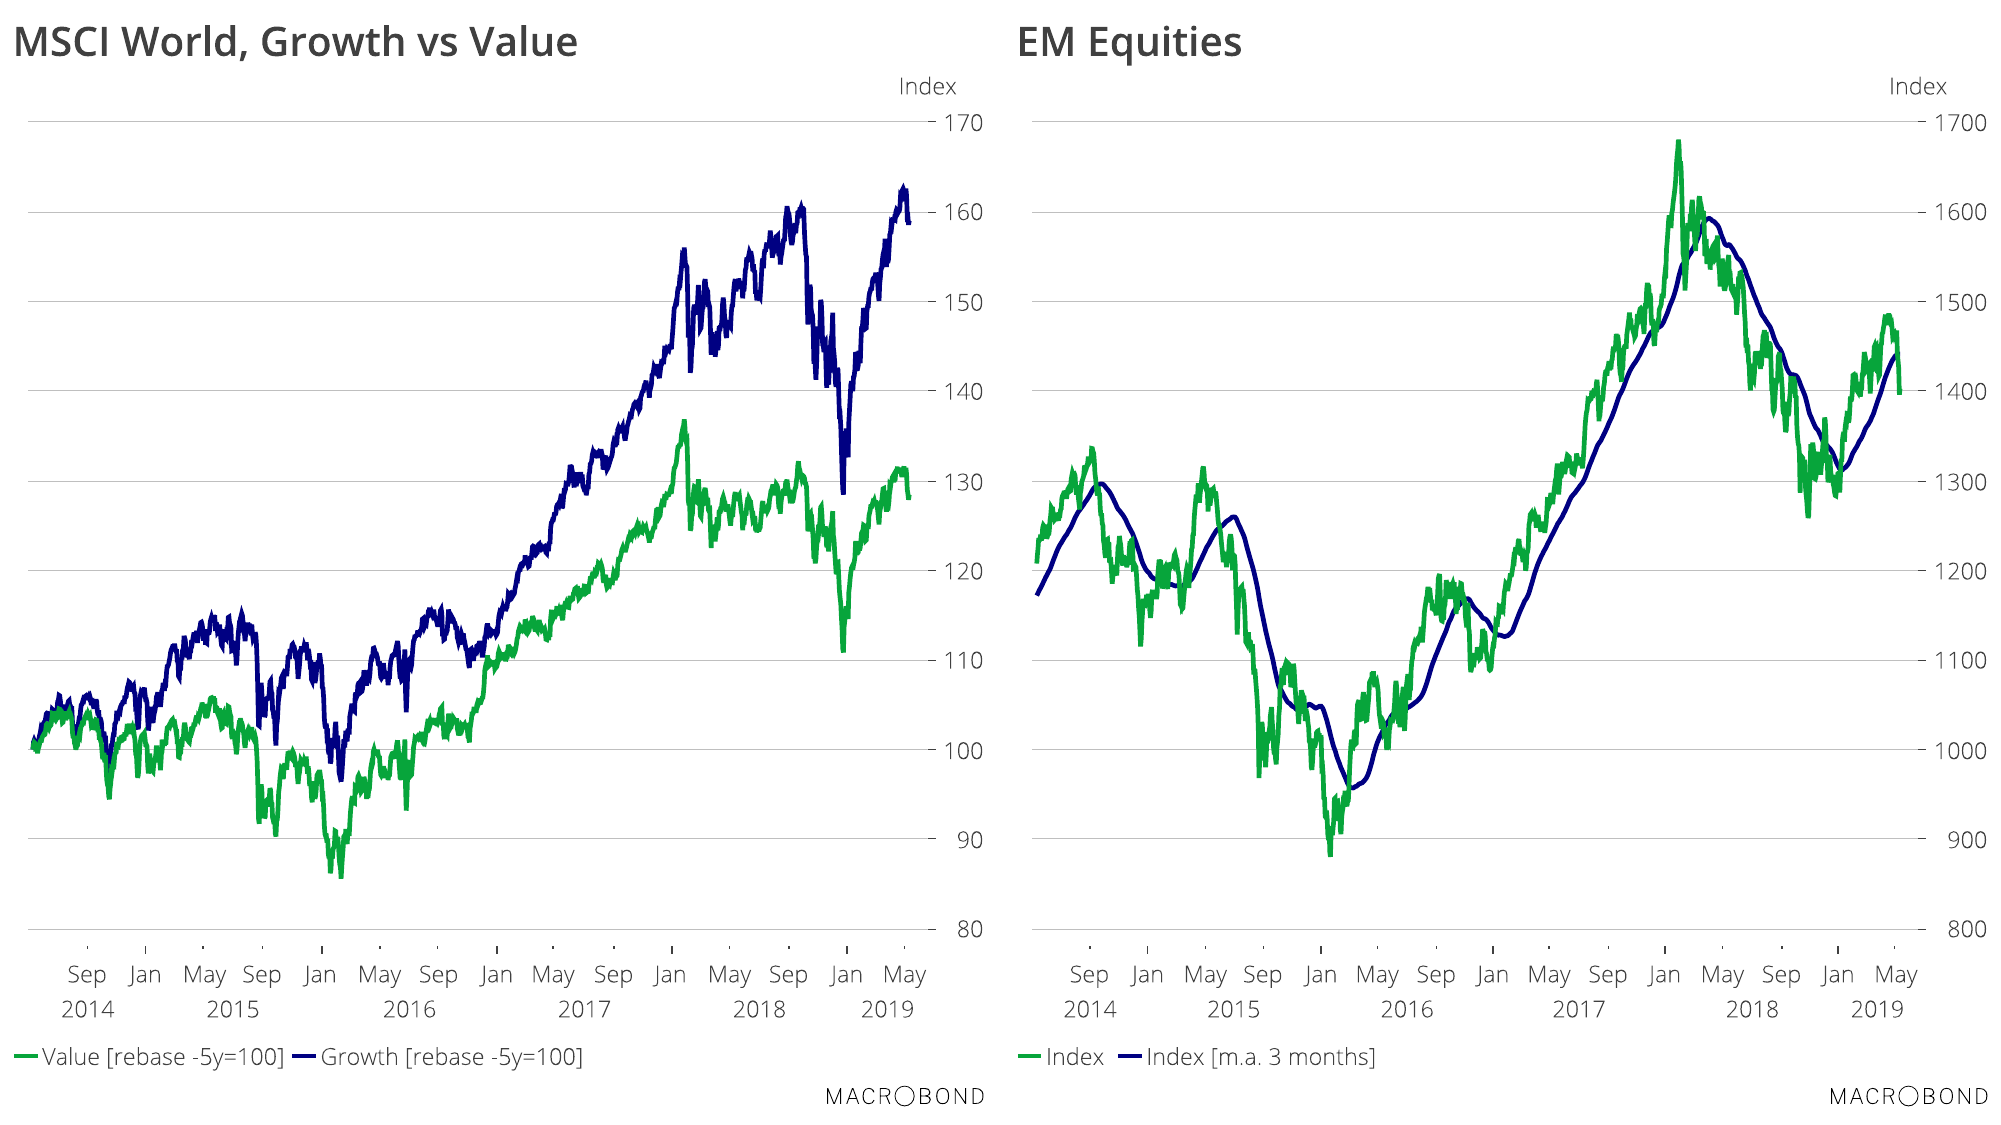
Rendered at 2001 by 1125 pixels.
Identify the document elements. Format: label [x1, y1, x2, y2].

text_box [0, 0, 997, 1125]
text_box [1003, 0, 2000, 1125]
